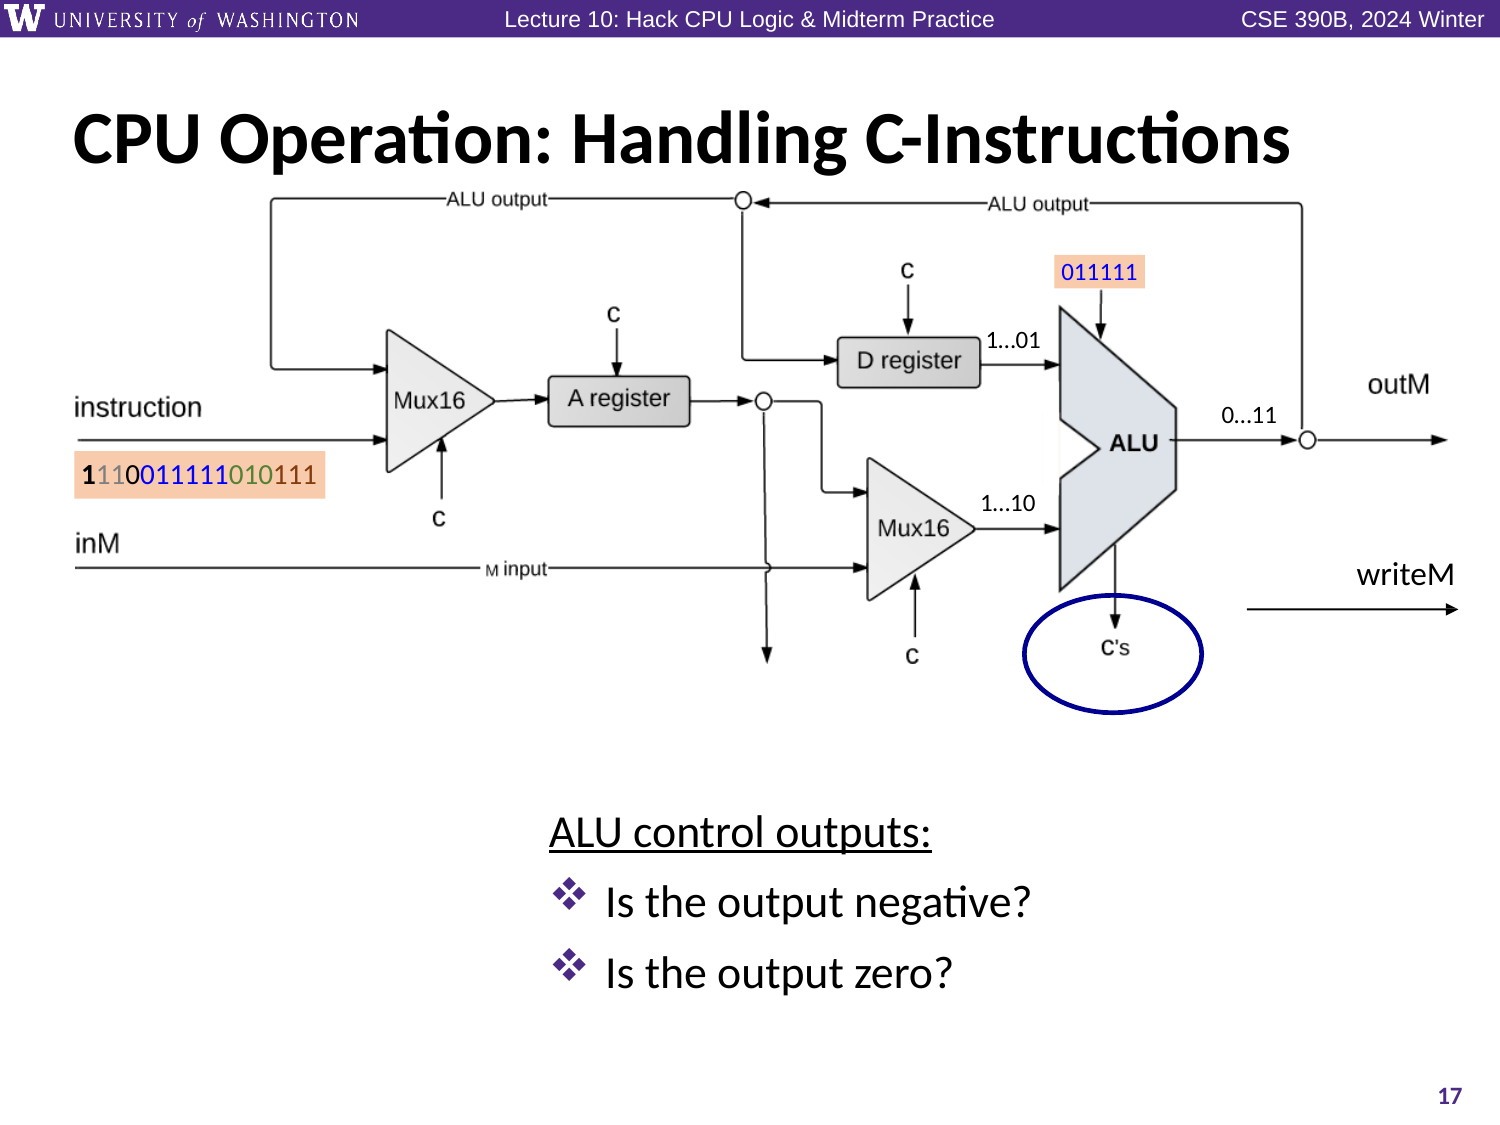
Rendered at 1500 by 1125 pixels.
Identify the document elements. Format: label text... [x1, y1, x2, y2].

picture [4, 4, 358, 32]
title CPU Operation: Handling C-Instructions [58, 71, 1438, 197]
text_box 011111 [1054, 254, 1145, 289]
text_box ALU control outputs: Is the output negative? Is the output zero? [546, 783, 1310, 985]
text_box [75, 191, 1449, 664]
text_box writeM [1354, 550, 1459, 595]
text_box 1…01 0…11 [983, 321, 1278, 429]
text_box 1…10 [978, 484, 1051, 519]
slide_number 17 [1400, 1065, 1500, 1125]
text_box [1246, 603, 1459, 616]
text_box [1024, 595, 1202, 713]
text_box 1110011111010111 [74, 451, 326, 499]
